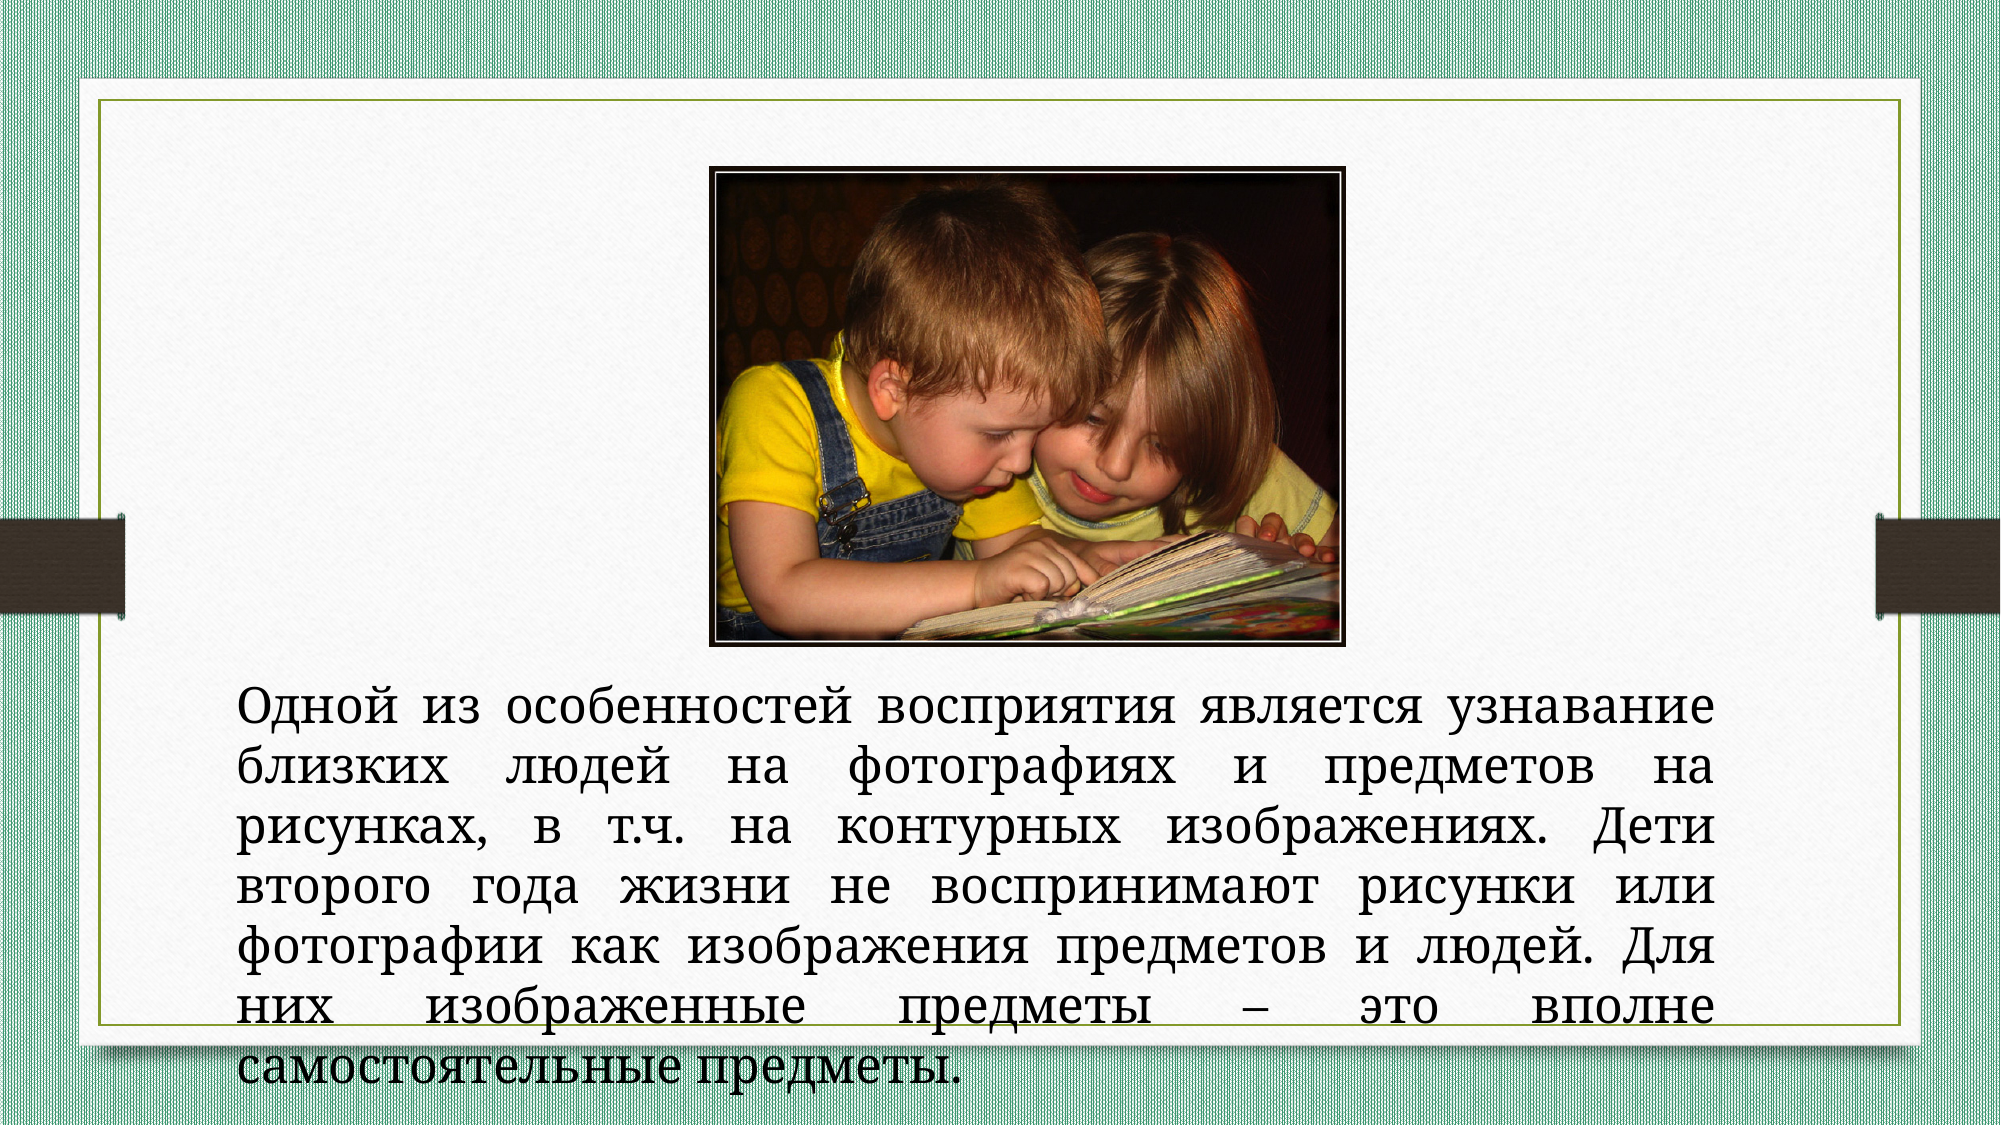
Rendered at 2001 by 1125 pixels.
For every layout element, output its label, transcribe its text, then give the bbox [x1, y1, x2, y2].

text_box Одной из особенностей восприятия является узнавание близких людей на фотографиях и предметов на рисунках, в т.ч. на контурных изображениях. Дети второго года жизни не воспринимают рисунки или фотографии как изображения предметов и людей. Для них изображенные предметы – это вполне самостоятельные предметы. [222, 666, 1731, 1101]
picture [0, 0, 2001, 1125]
